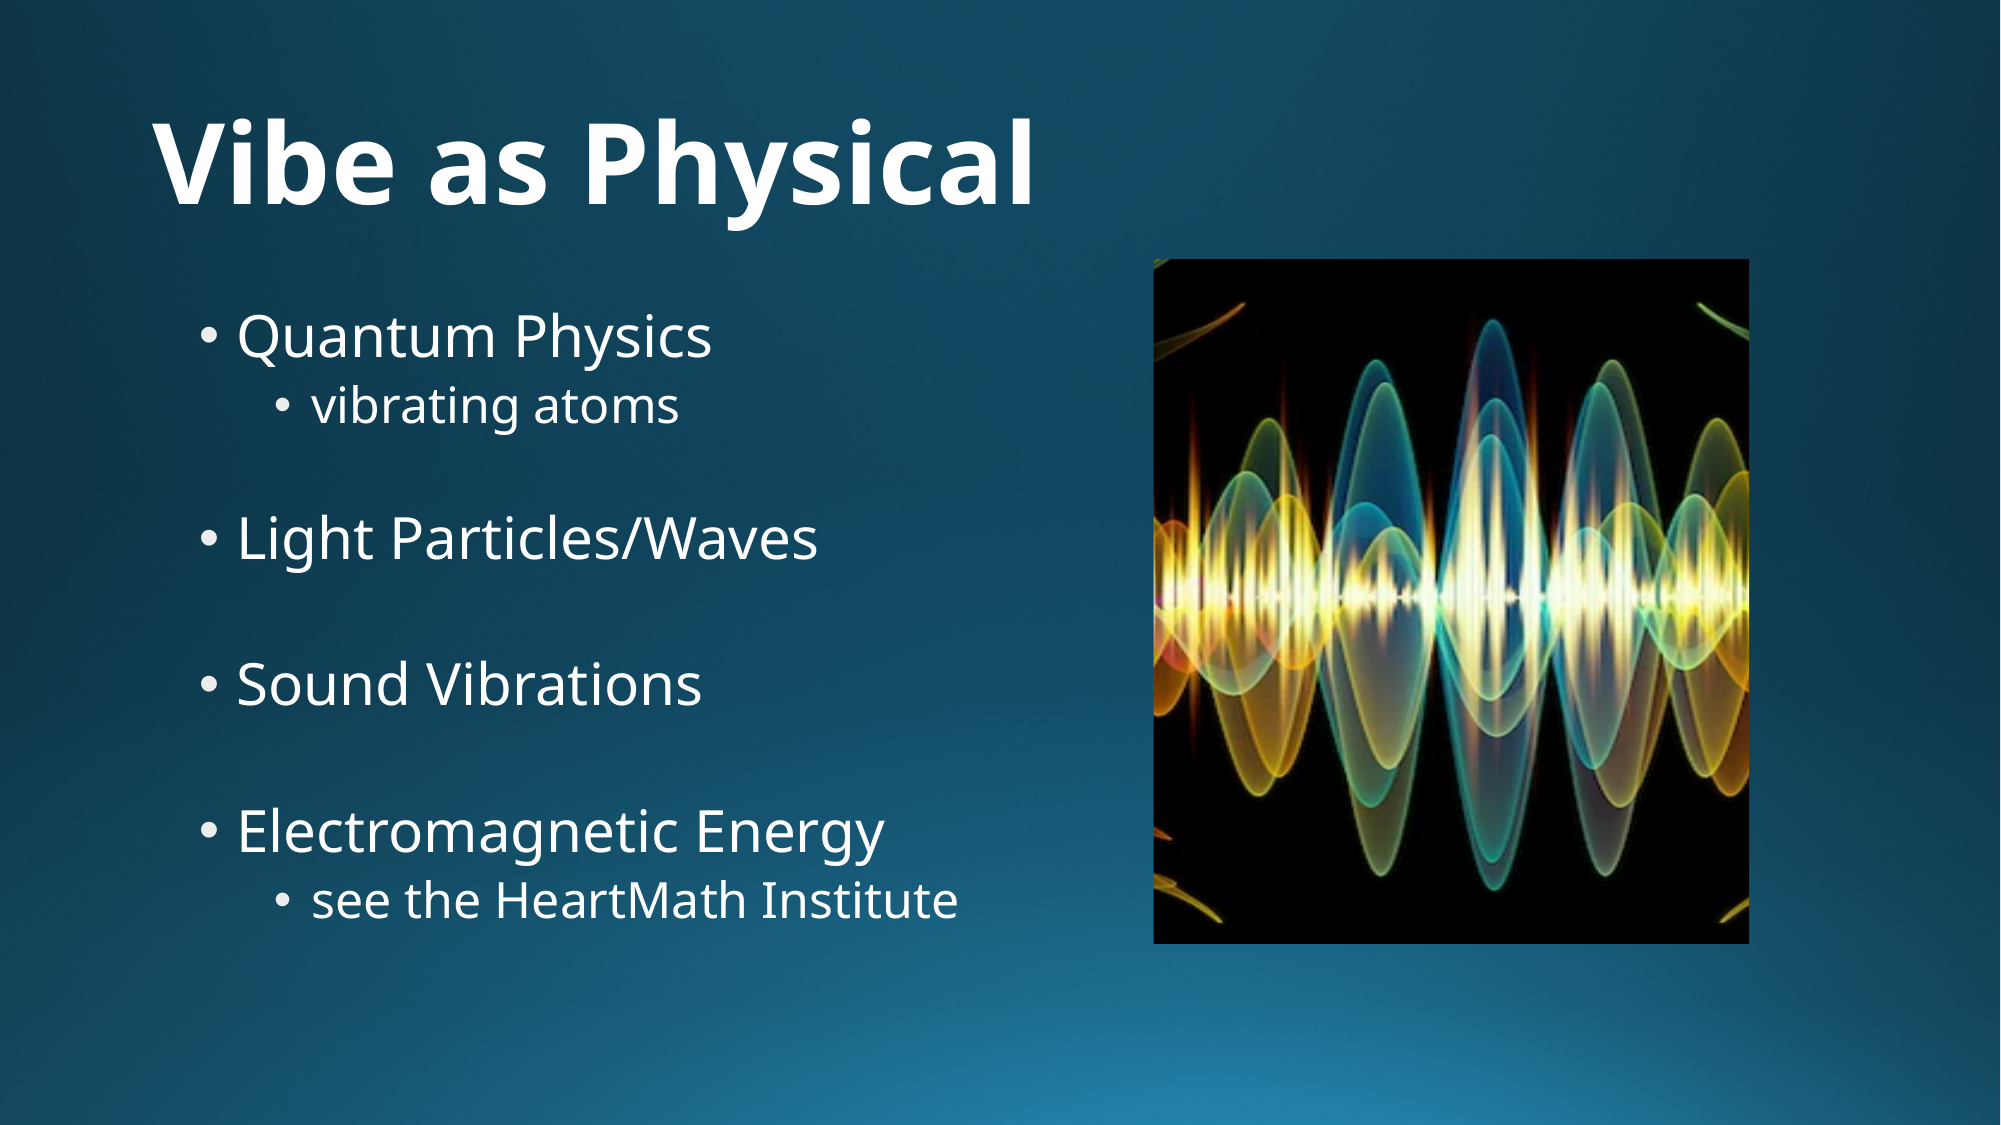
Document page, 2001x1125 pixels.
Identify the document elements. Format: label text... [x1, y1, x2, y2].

title Vibe as Physical [137, 59, 1231, 278]
picture [0, 0, 2001, 1125]
list Quantum Physics vibrating atoms Light Particles/Waves Sound Vibrations Electromagnetic Energy see the HeartMath Institute [183, 299, 1199, 1014]
